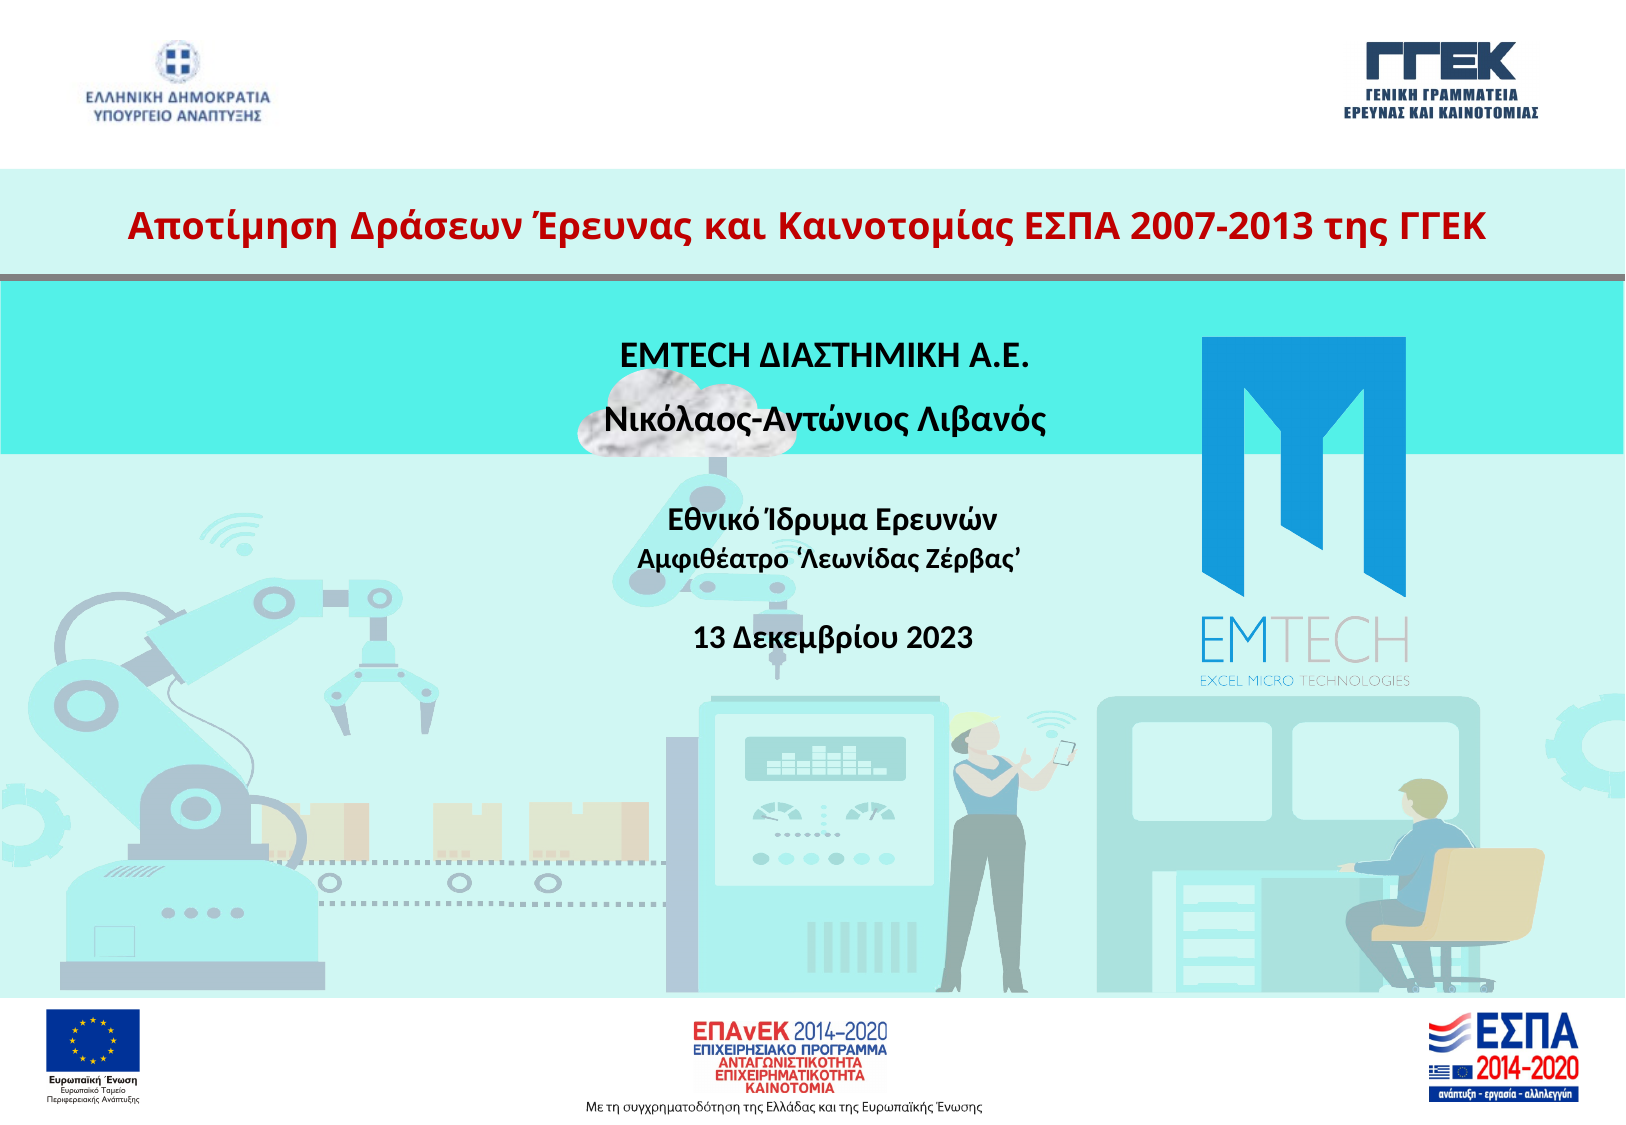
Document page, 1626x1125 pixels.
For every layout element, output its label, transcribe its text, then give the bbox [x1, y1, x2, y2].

text_box [0, 168, 1625, 274]
text_box [0, 455, 1625, 999]
picture [46, 40, 310, 145]
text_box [586, 1101, 983, 1115]
picture [1343, 41, 1541, 119]
picture [1, 298, 1625, 993]
text_box ΕΜΤΕCH ΔΙΑΣΤΗΜΙΚΗ Α.Ε. Νικόλαος-Αντώνιος Λιβανός [543, 322, 1097, 394]
picture [46, 1009, 140, 1104]
text_box [693, 1021, 887, 1093]
picture [1429, 1012, 1579, 1102]
text_box Aποτίμηση Δράσεων Έρευνας και Καινοτομίας ΕΣΠΑ 2007-2013 της ΓΓΕΚ [74, 194, 1550, 252]
text_box [0, 281, 1624, 455]
text_box [582, 394, 794, 421]
